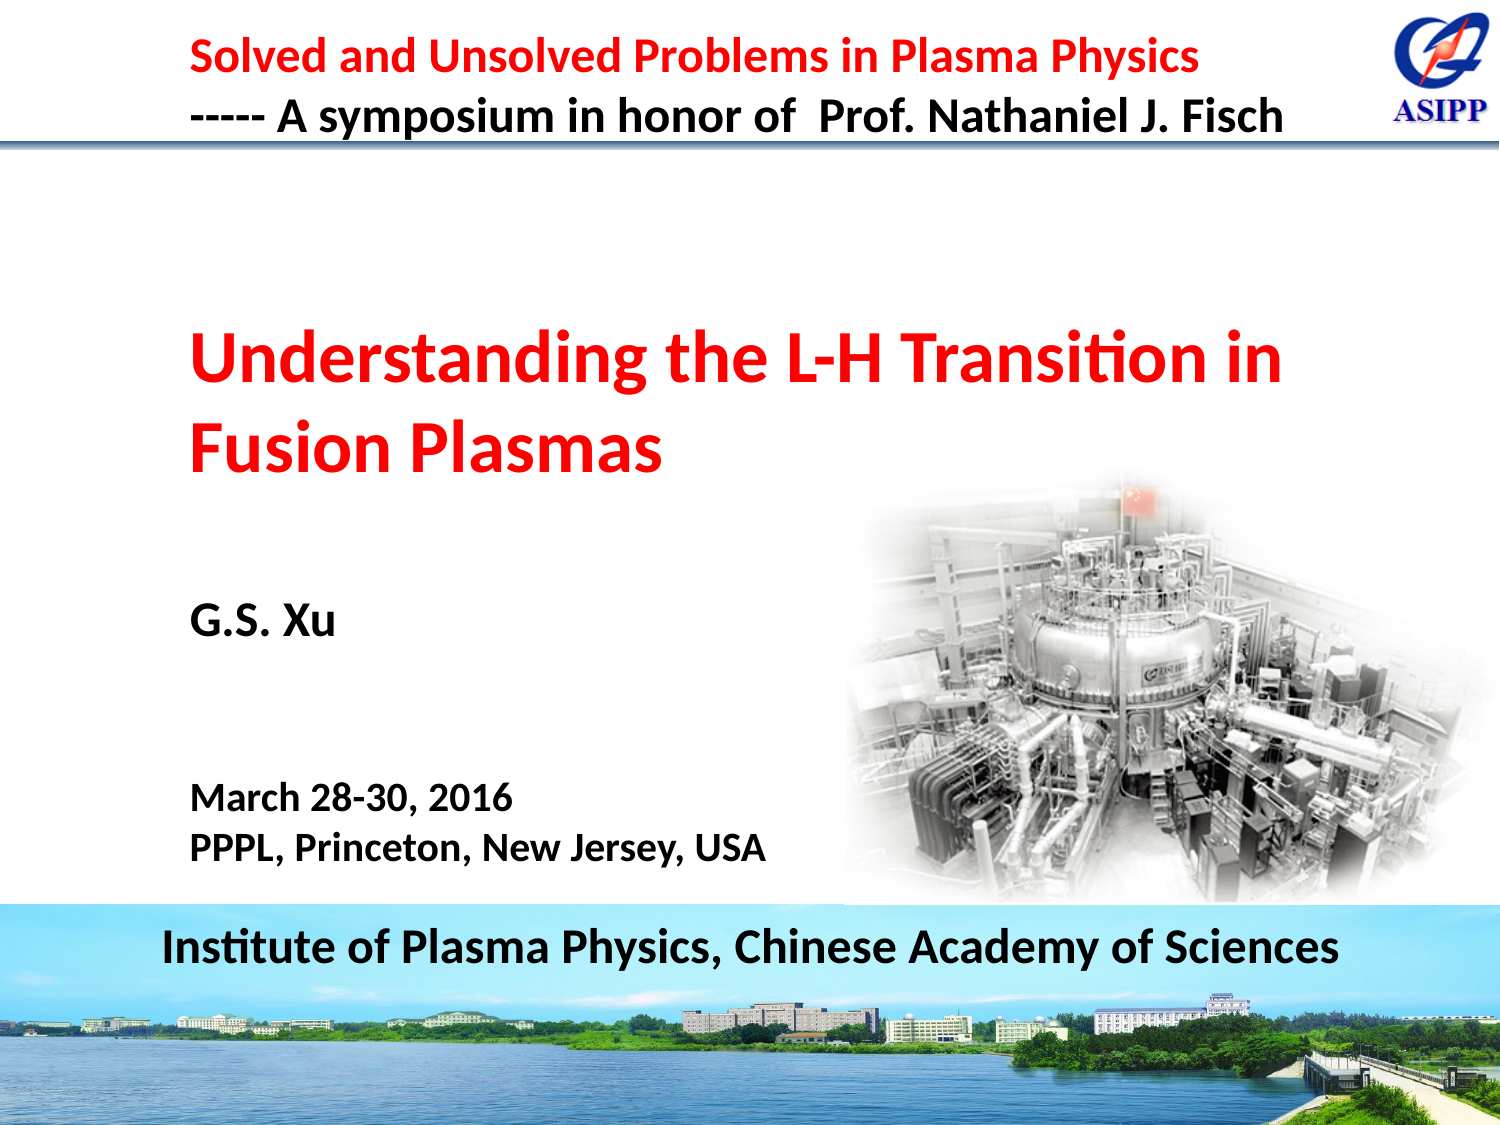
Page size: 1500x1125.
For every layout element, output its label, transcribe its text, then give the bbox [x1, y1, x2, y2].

text_box Understanding the L-H Transition in Fusion Plasmas [174, 299, 1313, 495]
text_box G.S. Xu [174, 579, 513, 655]
picture [0, 466, 1500, 1125]
text_box Solved and Unsolved Problems in Plasma Physics ----- A symposium in honor of Prof. Nathaniel J. Fisch [174, 15, 1375, 150]
text_box March 28-30, 2016 PPPL, Princeton, New Jersey, USA [174, 762, 861, 878]
picture [1387, 7, 1495, 127]
